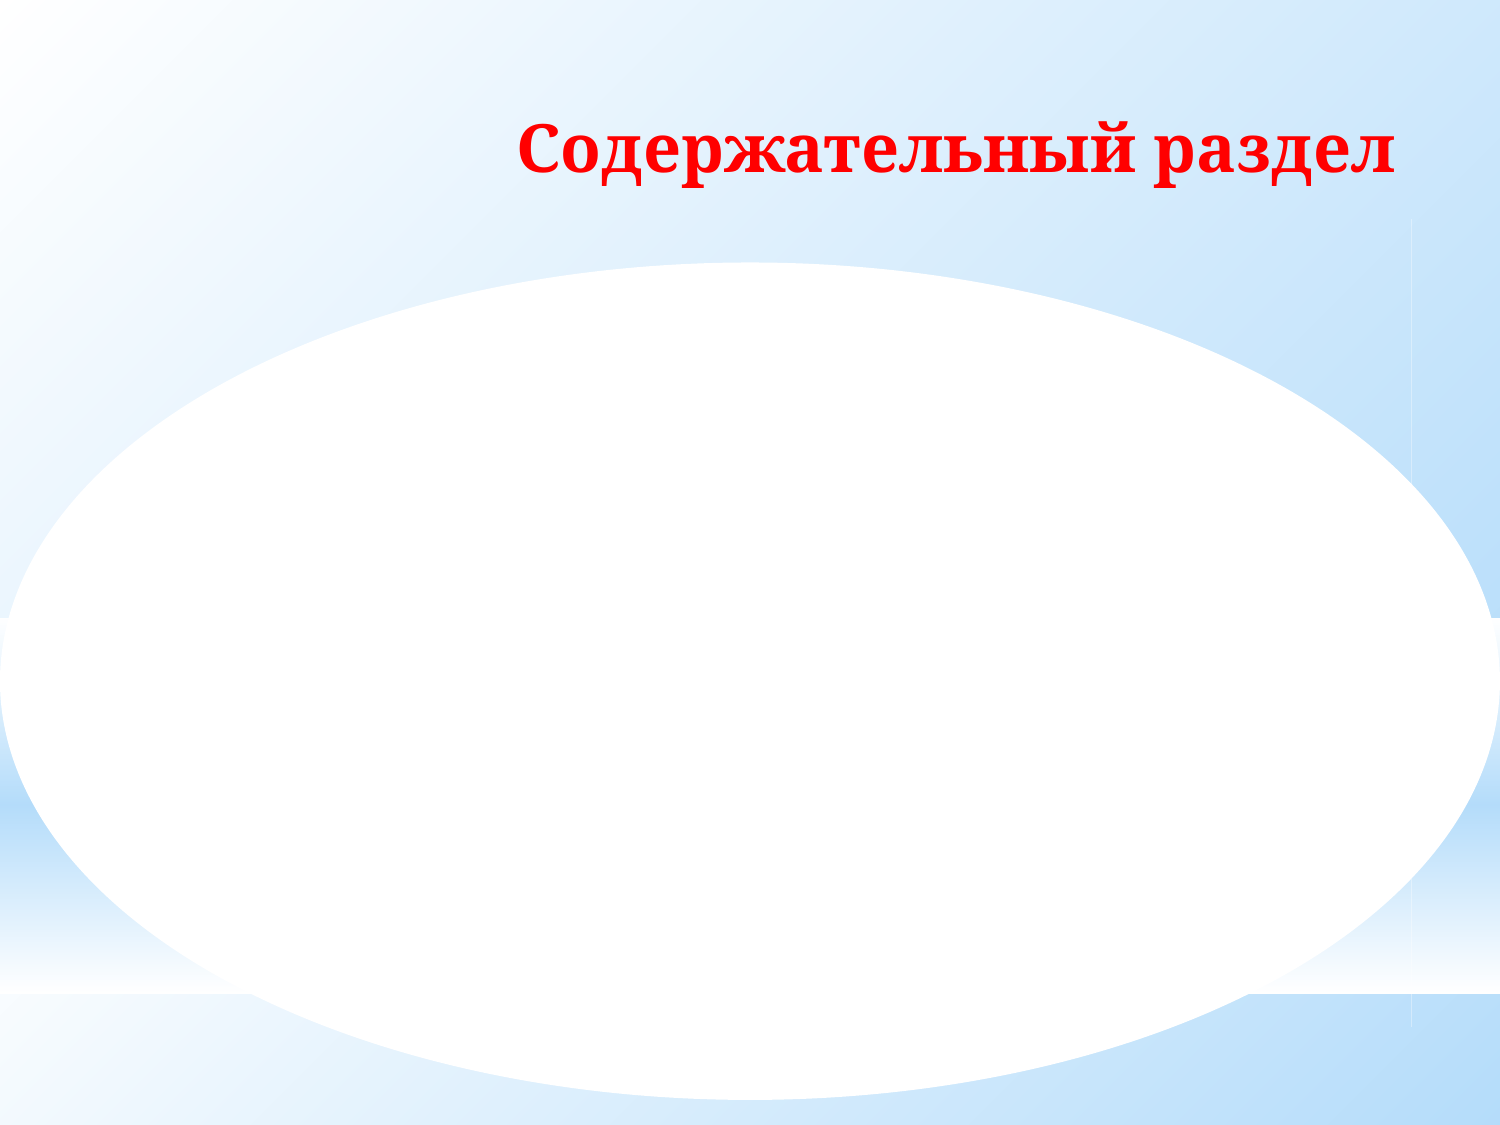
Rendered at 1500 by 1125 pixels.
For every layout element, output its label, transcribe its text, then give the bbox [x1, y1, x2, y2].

text_box Содержательный раздел [501, 98, 1043, 194]
picture [147, 219, 1412, 1027]
